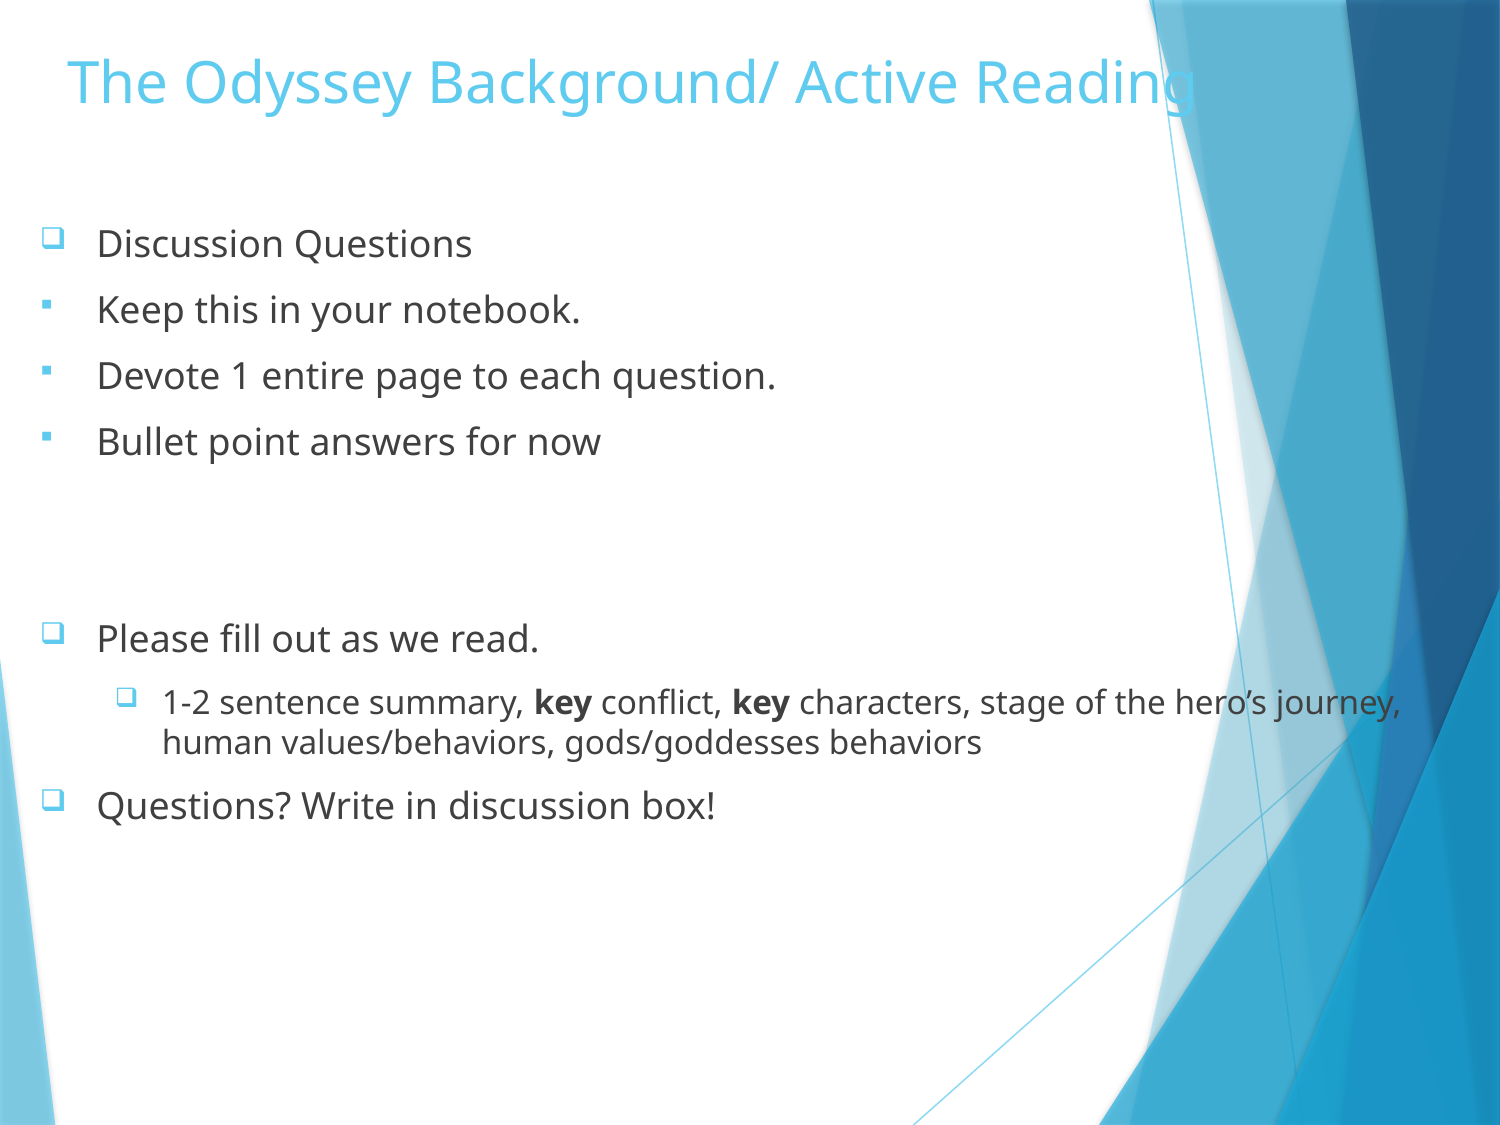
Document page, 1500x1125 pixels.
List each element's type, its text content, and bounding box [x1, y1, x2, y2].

list Discussion Questions Keep this in your notebook. Devote 1 entire page to each question. Bullet point answers for now Please fill out as we read. 1-2 sentence summary, key conflict, key characters, stage of the hero’s journey, human values/behaviors, gods/goddesses behaviors Questions? Write in discussion box! [24, 212, 1438, 1050]
title The Odyssey Background/ Active Reading [24, 37, 1242, 163]
